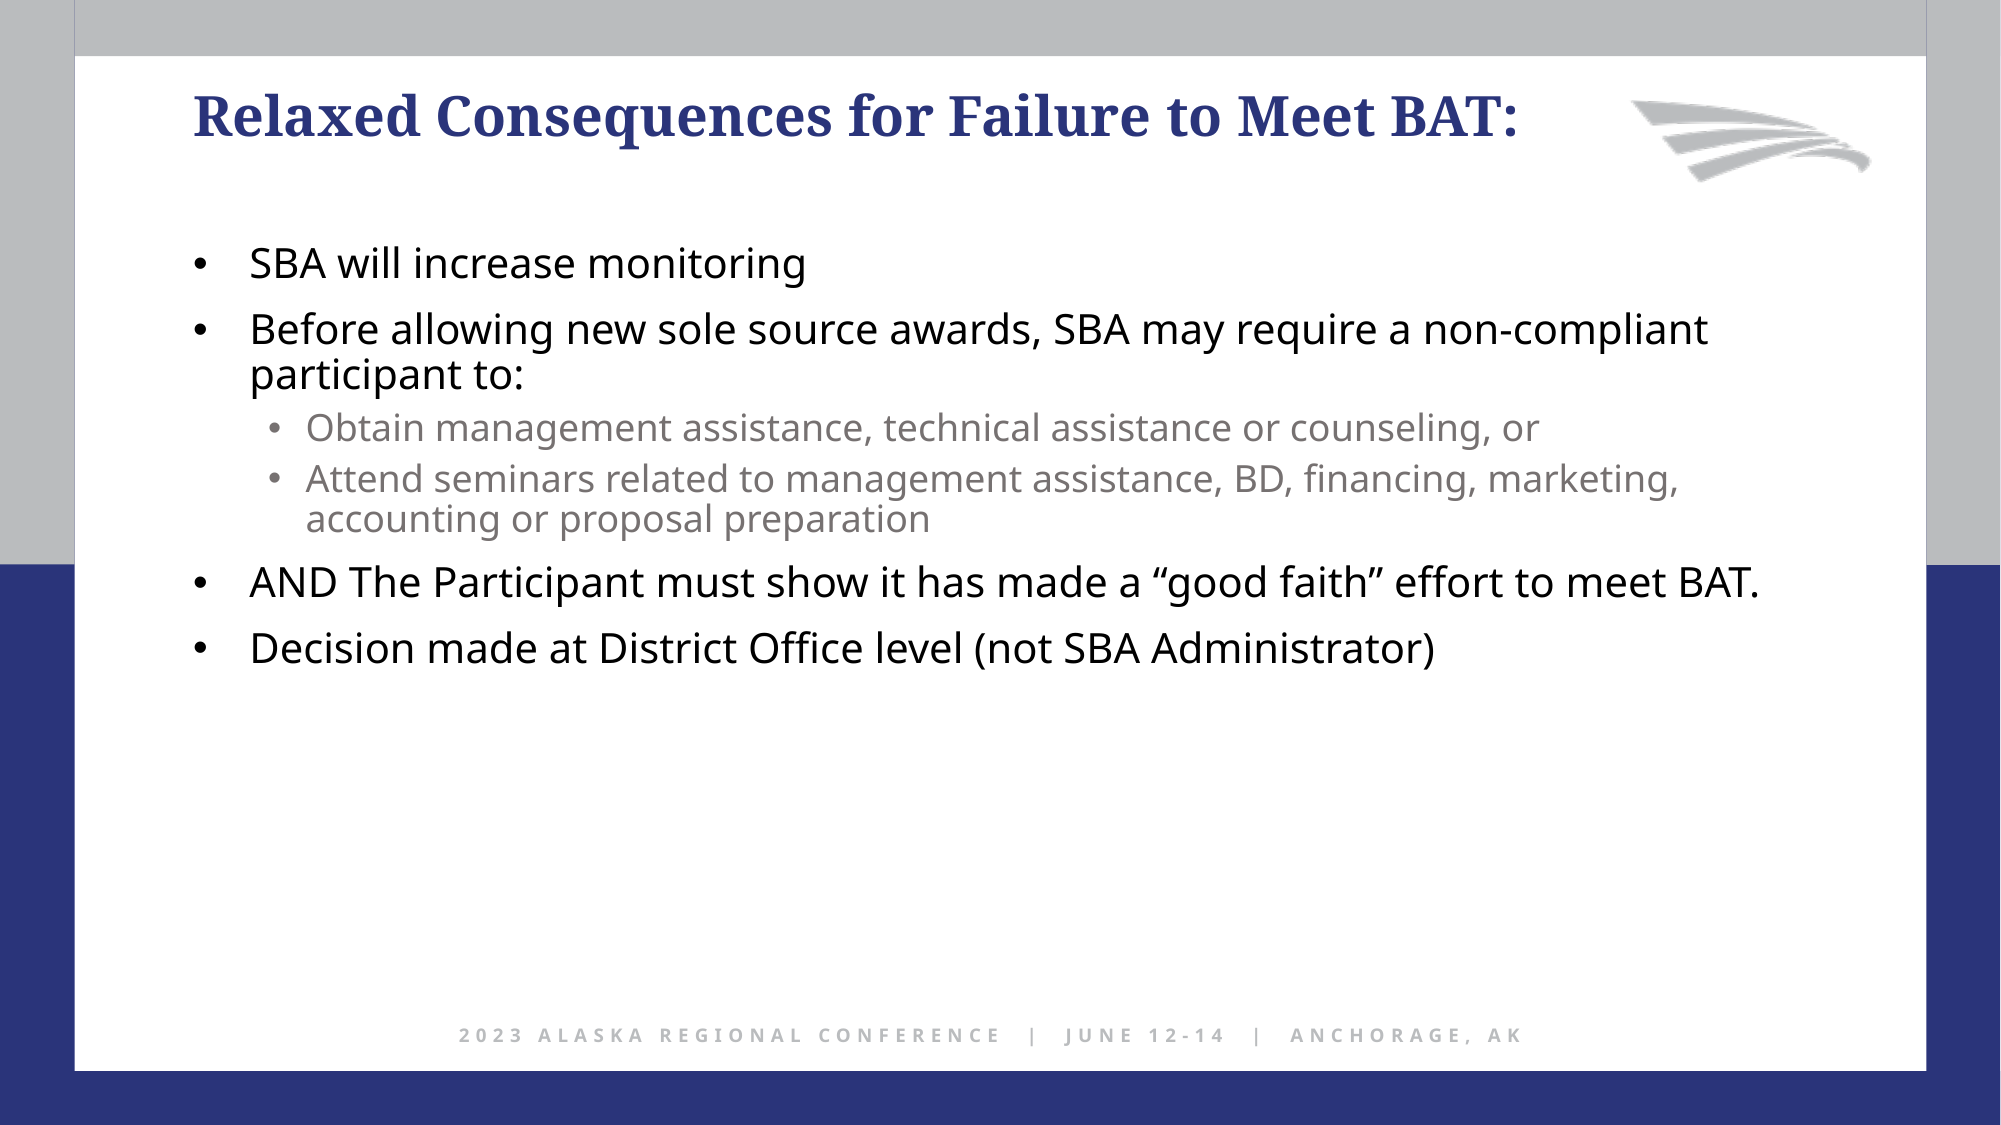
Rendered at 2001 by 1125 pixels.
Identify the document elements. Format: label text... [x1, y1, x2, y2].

list SBA will increase monitoring Before allowing new sole source awards, SBA may require a non-compliant participant to: Obtain management assistance, technical assistance or counseling, or Attend seminars related to management assistance, BD, financing, marketing, accounting or proposal preparation AND The Participant must show it has made a “good faith” effort to meet BAT. Decision made at District Office level (not SBA Administrator) [178, 235, 1821, 991]
list Relaxed Consequences for Failure to Meet BAT: [178, 81, 1821, 158]
picture [1559, 100, 1955, 236]
